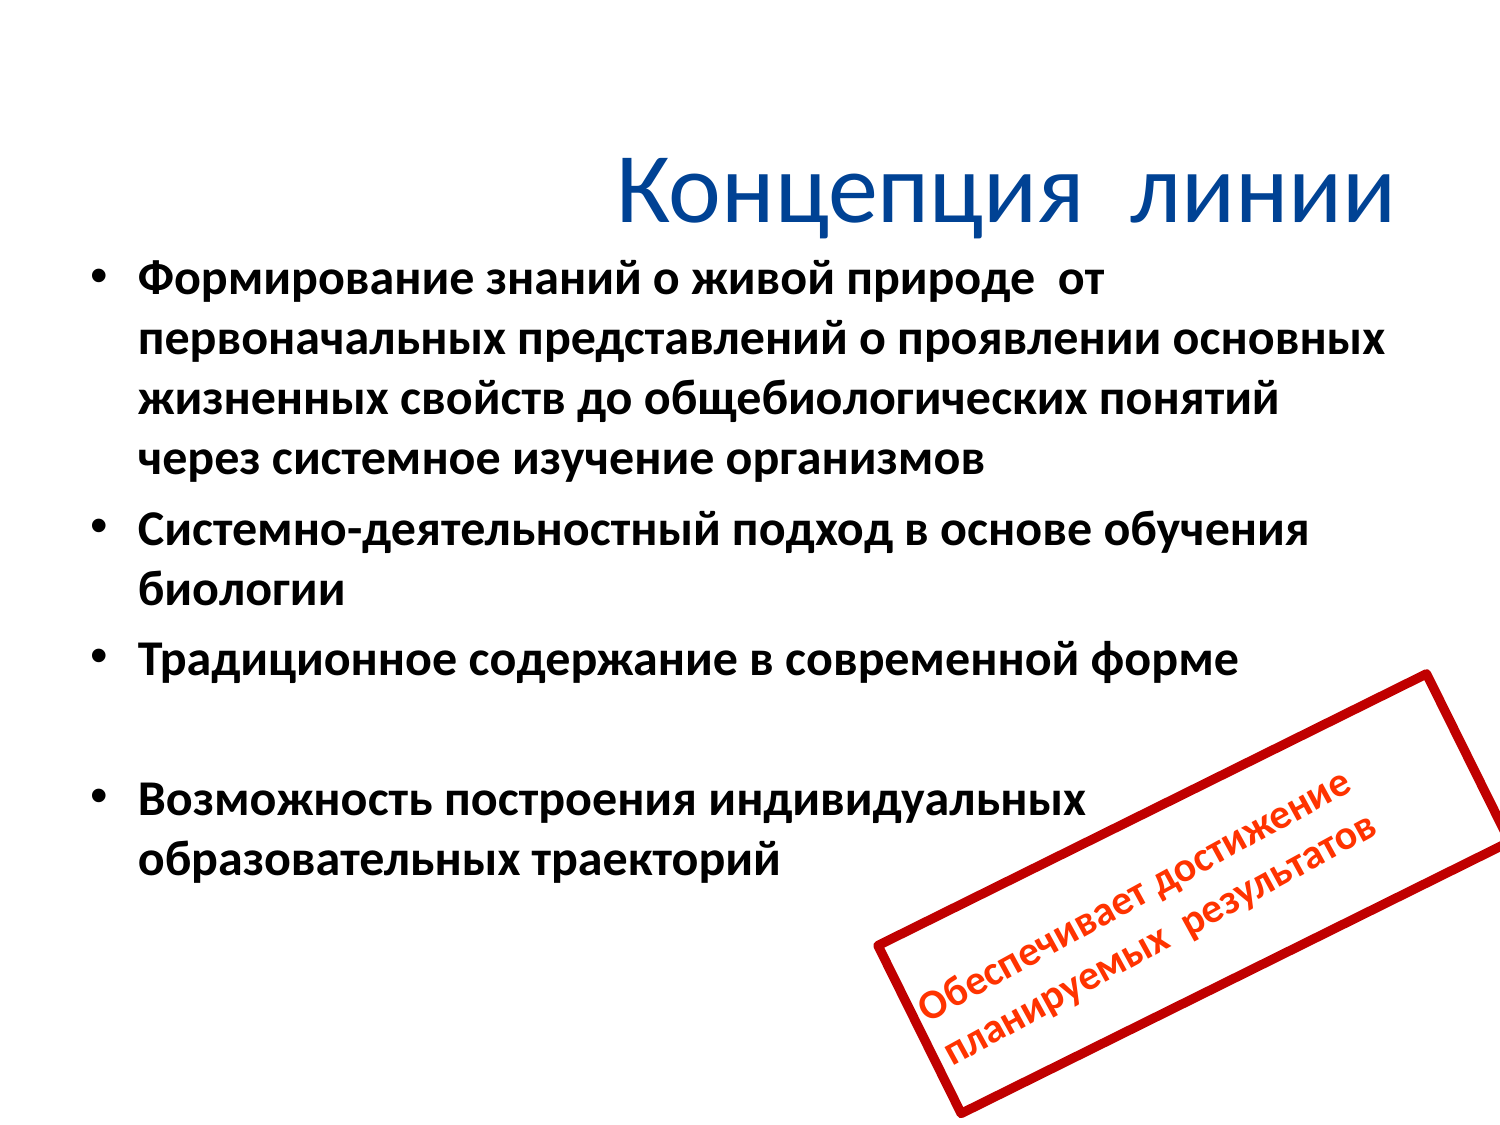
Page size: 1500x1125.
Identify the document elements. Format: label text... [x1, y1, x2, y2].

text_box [880, 799, 1500, 988]
title Концепция линии [62, 62, 1413, 251]
list Формирование знаний о живой природе от первоначальных представлений о проявлении основных жизненных свойств до общебиологических понятий через системное изучение организмов Системно-деятельностный подход в основе обучения биологии Традиционное содержание в современной форме Возможность построения индивидуальных образовательных траекторий [74, 237, 1413, 1008]
